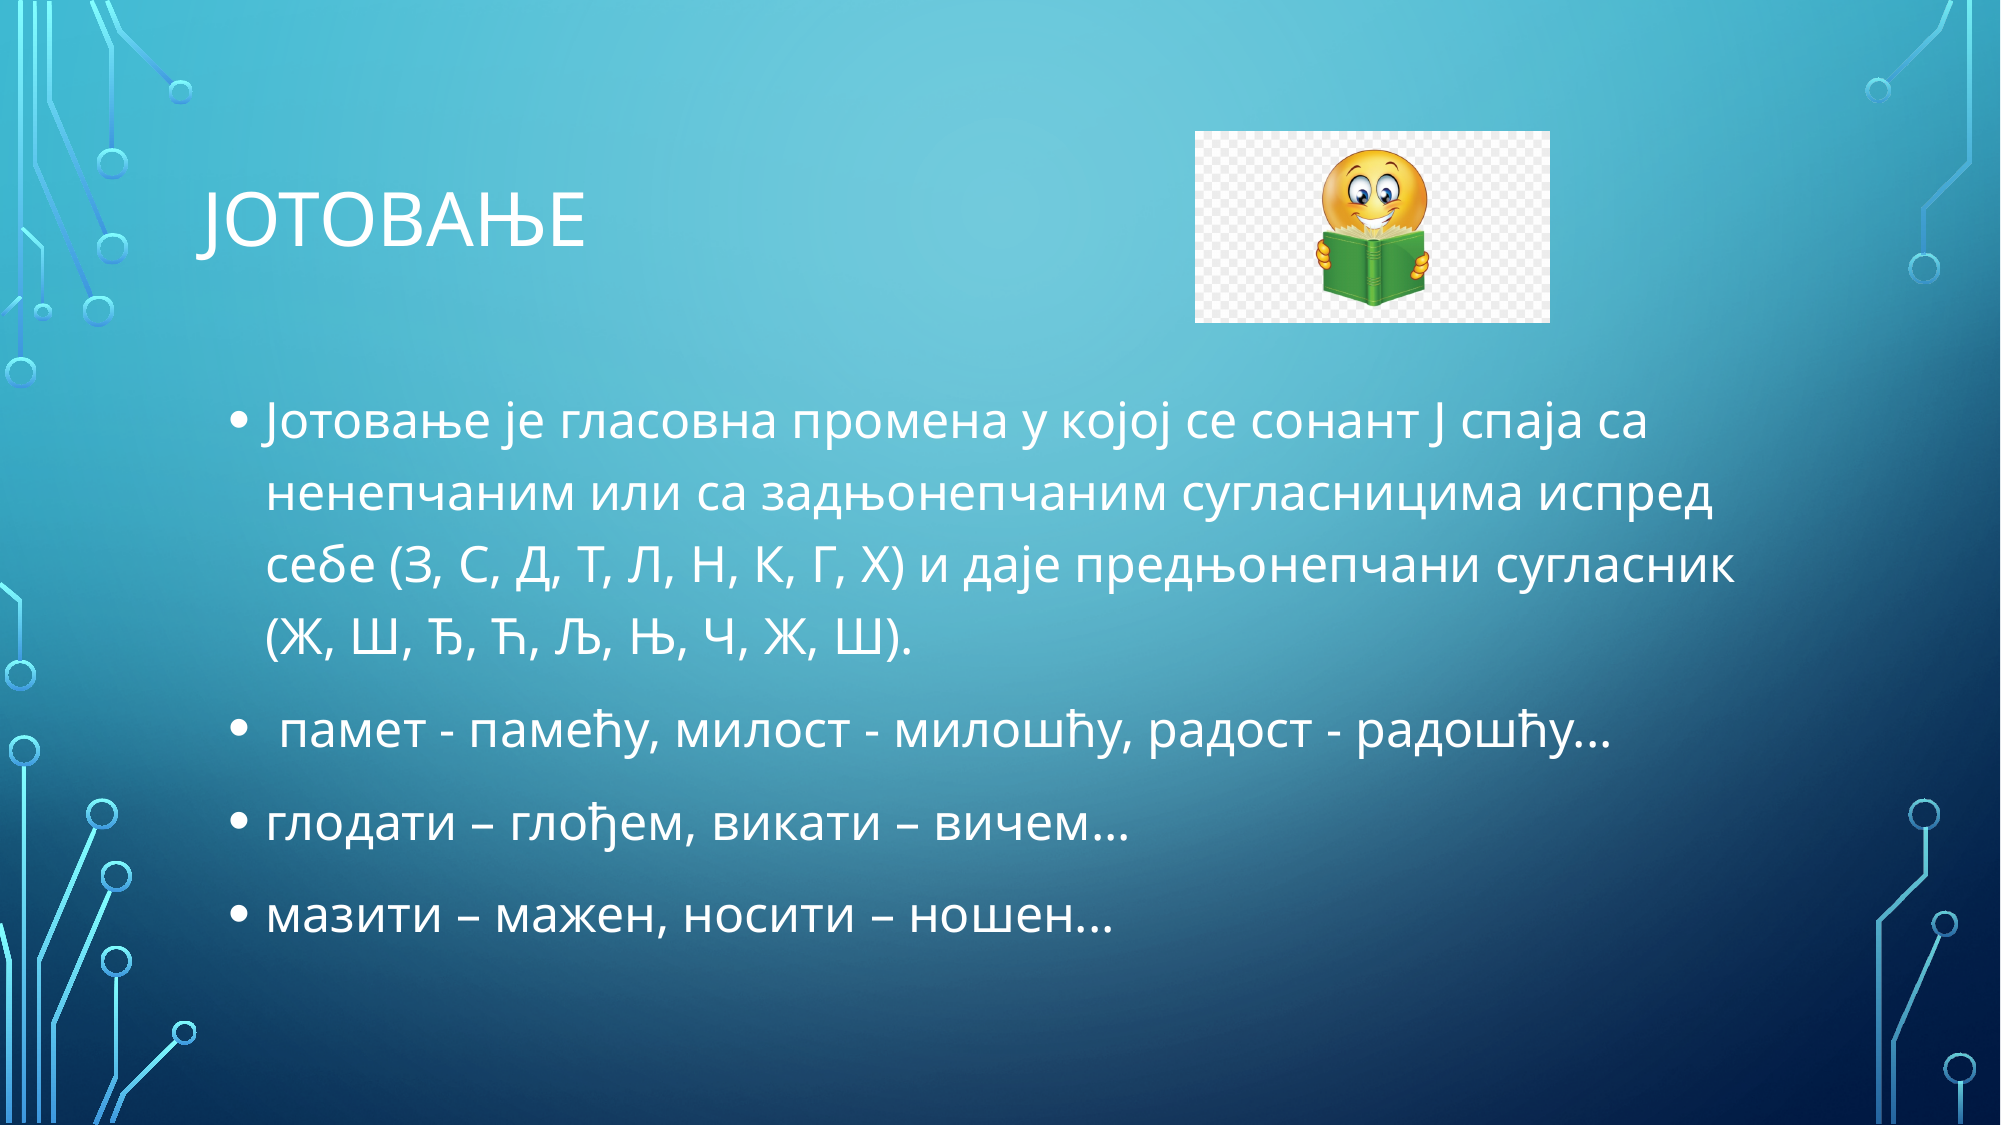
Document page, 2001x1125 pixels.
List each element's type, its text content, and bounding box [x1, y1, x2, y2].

list Јотовање је гласовна промена у којој се сонант Ј спаја са ненепчаним или са задњонепчаним сугласницима испред себе (З, С, Д, Т, Л, Н, К, Г, Х) и даје предњонепчани сугласник (Ж, Ш, Ђ, Ћ, Љ, Њ, Ч, Ж, Ш). памет - памећу, милост - милошћу, радост - радошћу... глодати – глођем, викати – вичем... мазити – мажен, носити – ношен... [213, 369, 1813, 896]
title јотовање [187, 101, 1813, 344]
picture [1195, 131, 1551, 323]
